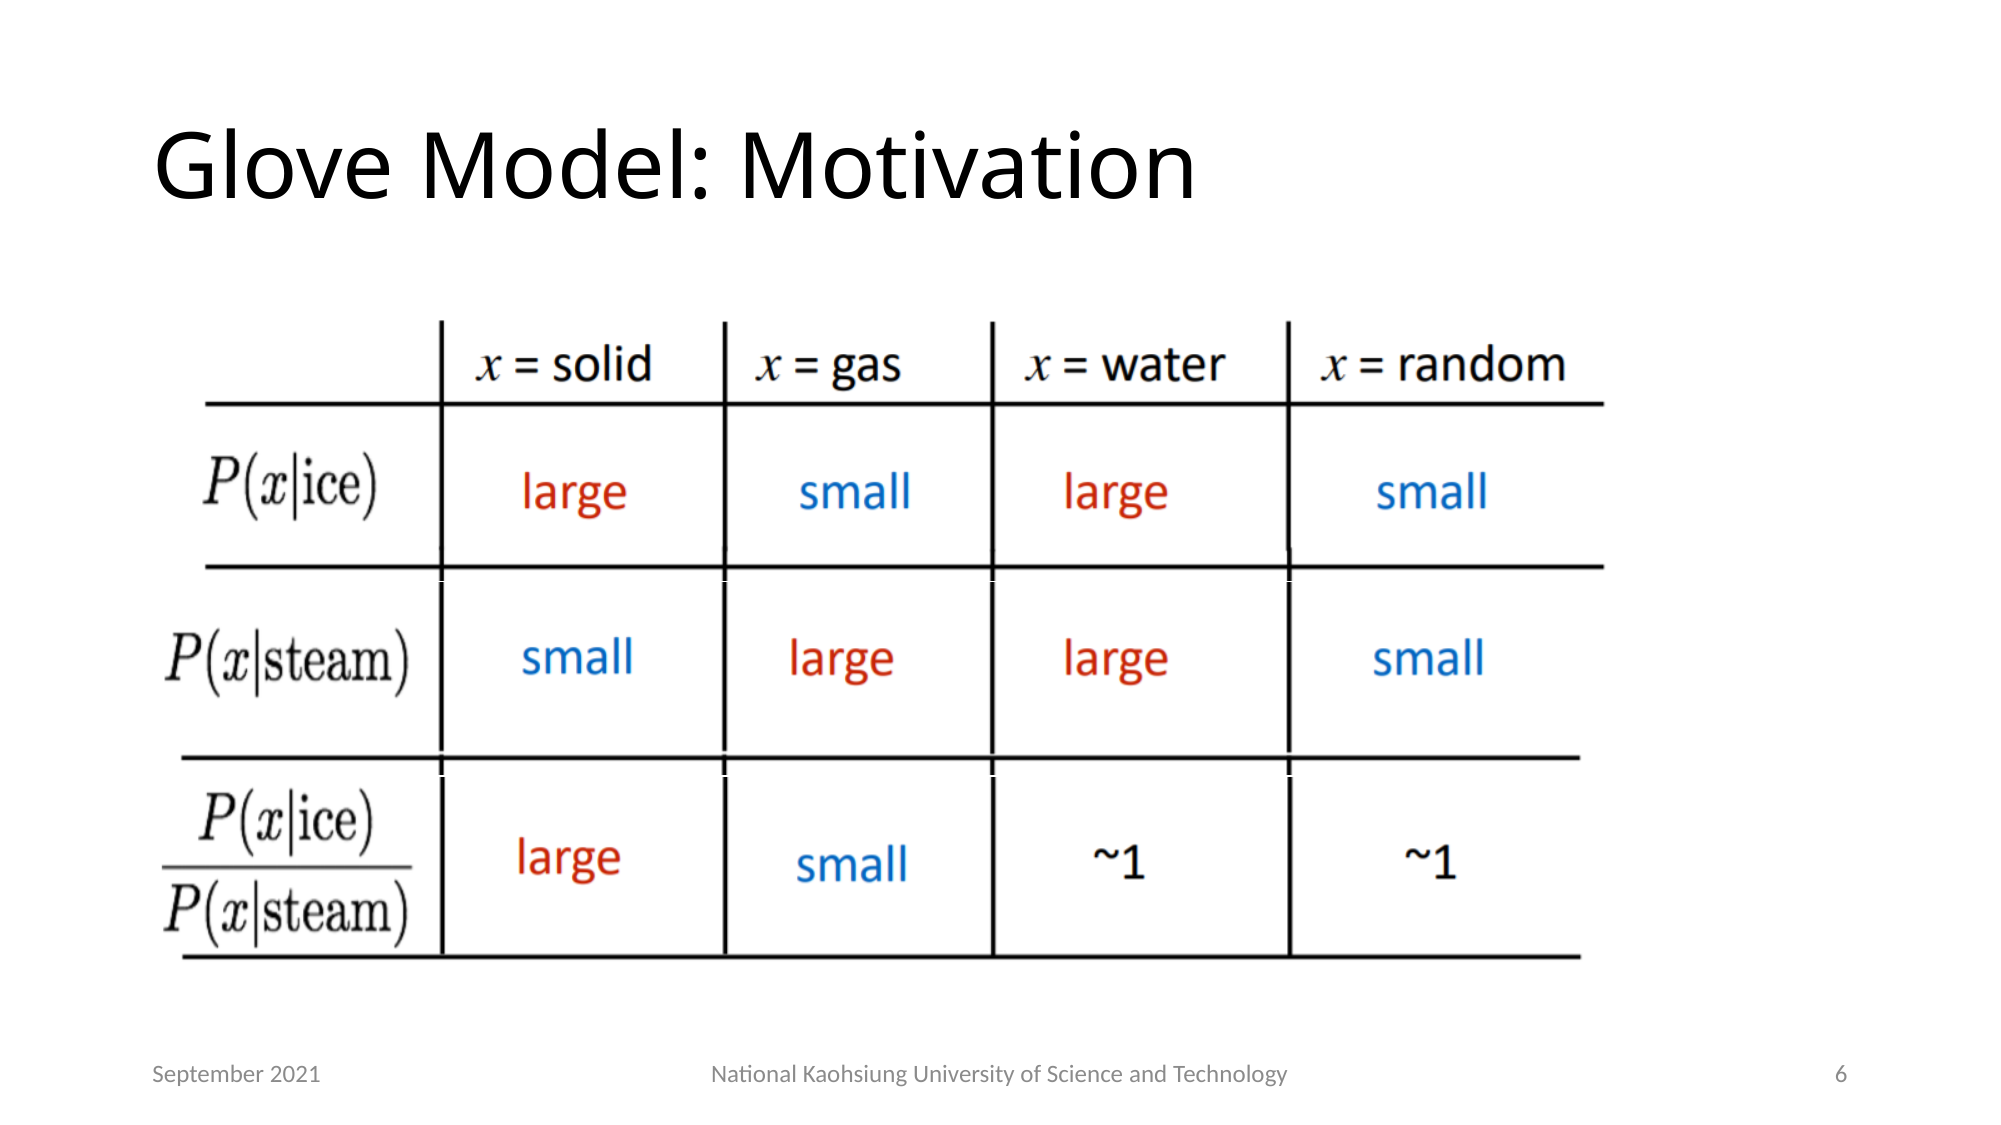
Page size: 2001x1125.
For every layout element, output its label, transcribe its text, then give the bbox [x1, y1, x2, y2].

title Glove Model: Motivation [137, 59, 1863, 278]
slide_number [137, 1042, 588, 1103]
picture [161, 582, 1612, 775]
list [175, 318, 1621, 581]
slide_number 6 [1412, 1042, 1863, 1103]
footer National Kaohsiung University of Science and Technology [662, 1042, 1338, 1103]
picture [152, 777, 1609, 980]
